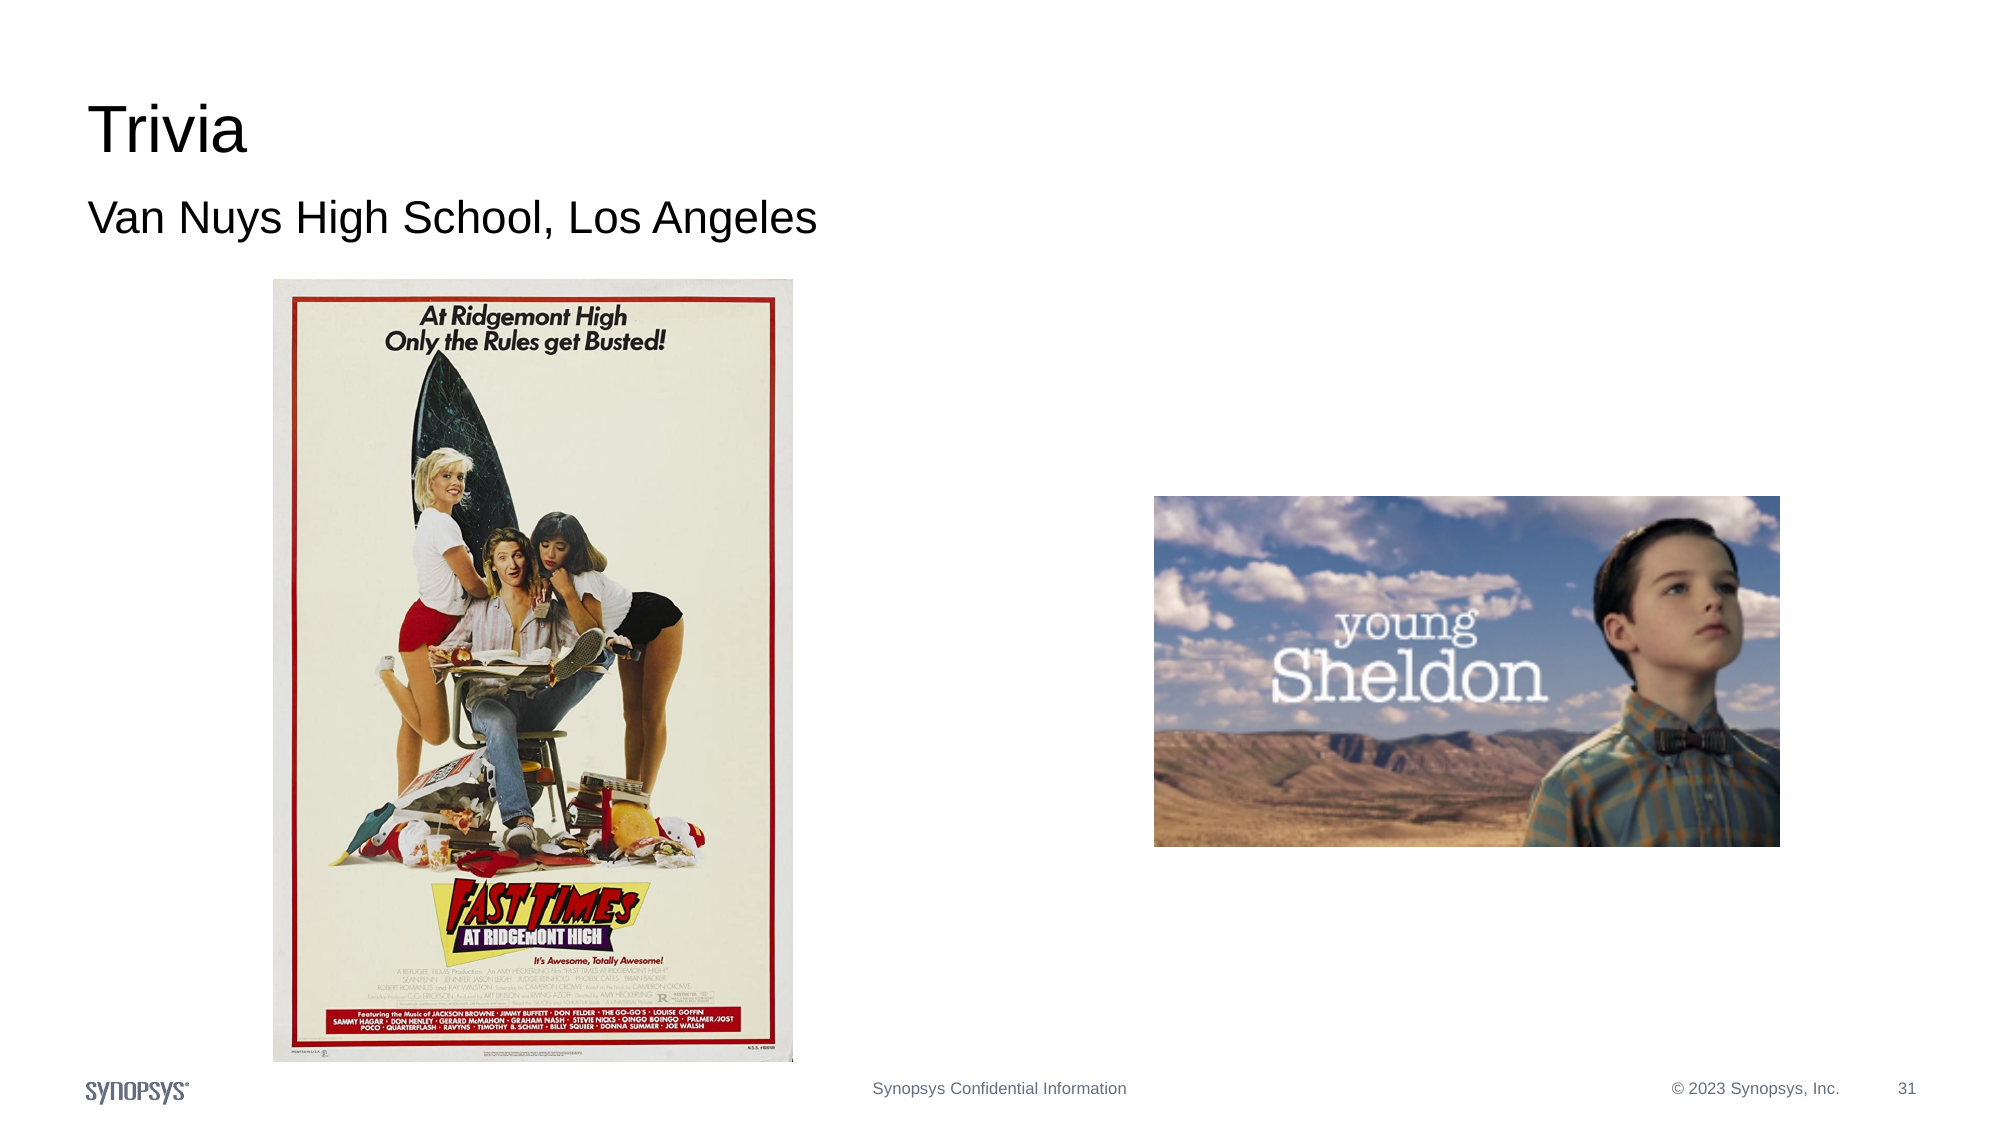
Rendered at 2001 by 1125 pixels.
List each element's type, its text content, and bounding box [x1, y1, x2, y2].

footer Synopsys Confidential Information [663, 1070, 1337, 1106]
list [1154, 496, 1780, 847]
title Trivia [87, 86, 1913, 187]
list Van Nuys High School, Los Angeles [87, 187, 1913, 239]
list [273, 279, 793, 1062]
